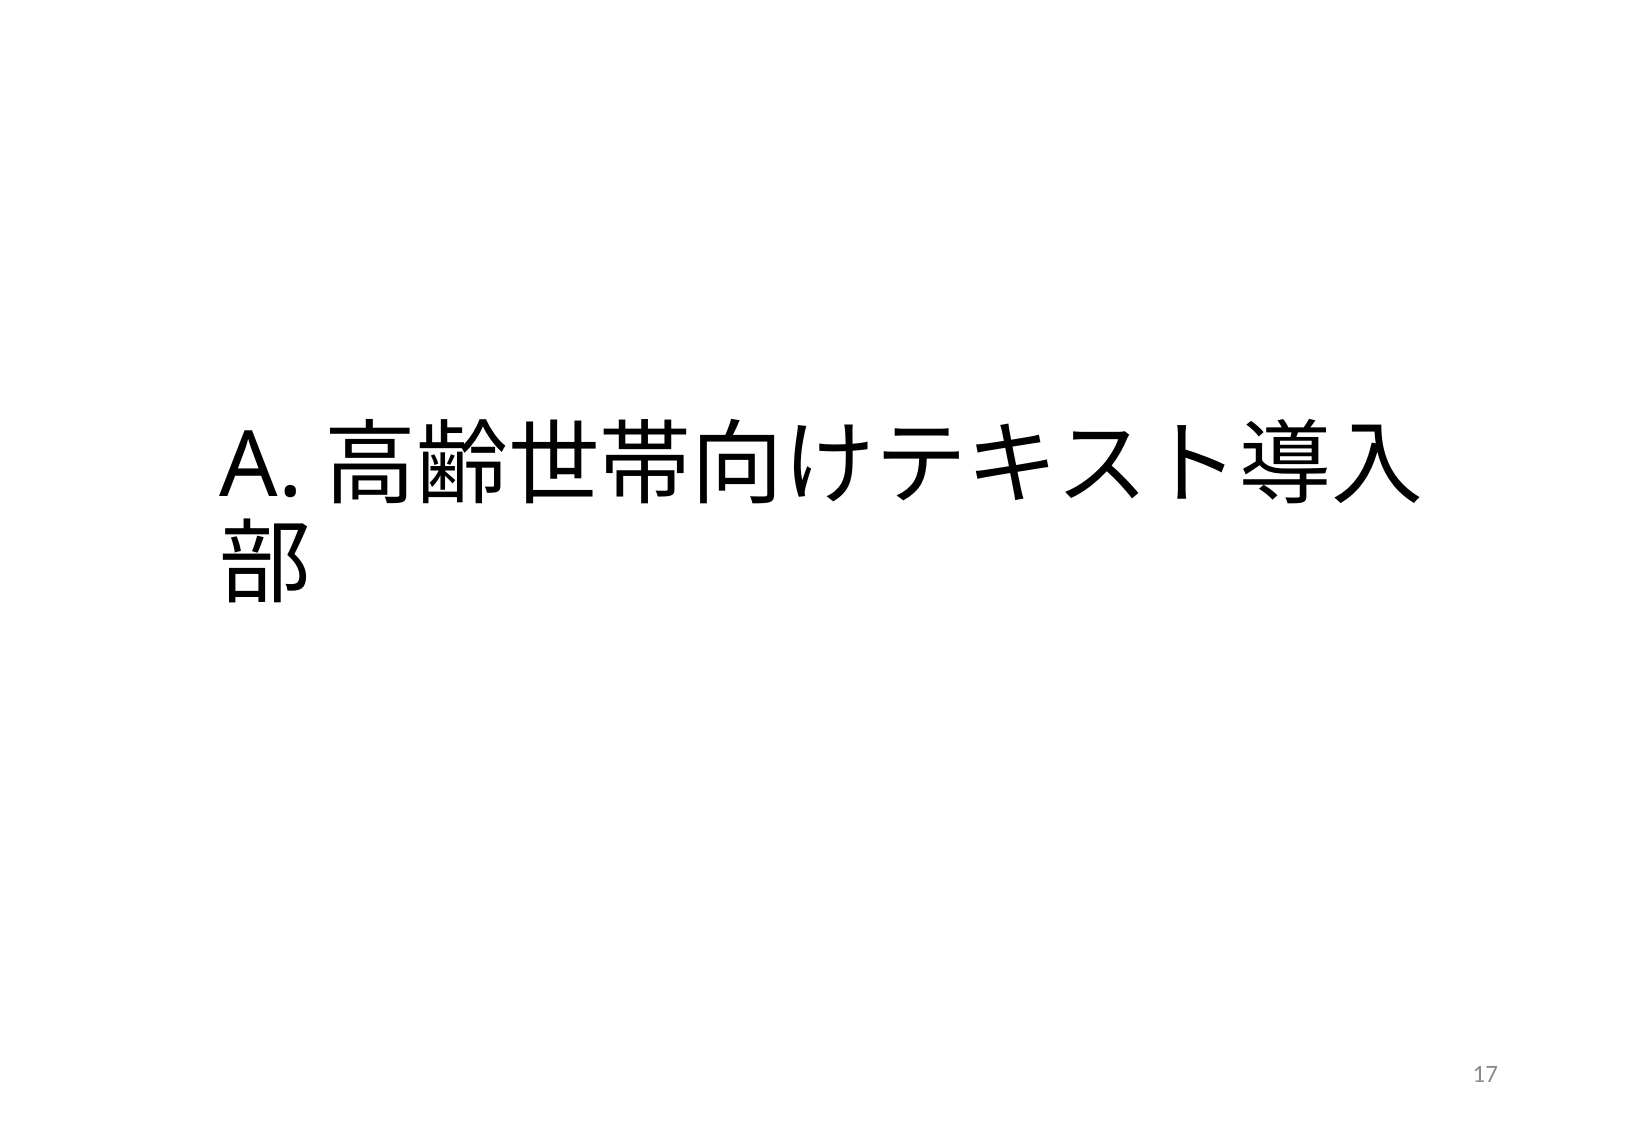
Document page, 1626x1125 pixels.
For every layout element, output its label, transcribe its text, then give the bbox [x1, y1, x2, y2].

title A.高齢世帯向けテキスト導入部 [204, 407, 1499, 626]
slide_number 17 [1147, 1042, 1514, 1103]
